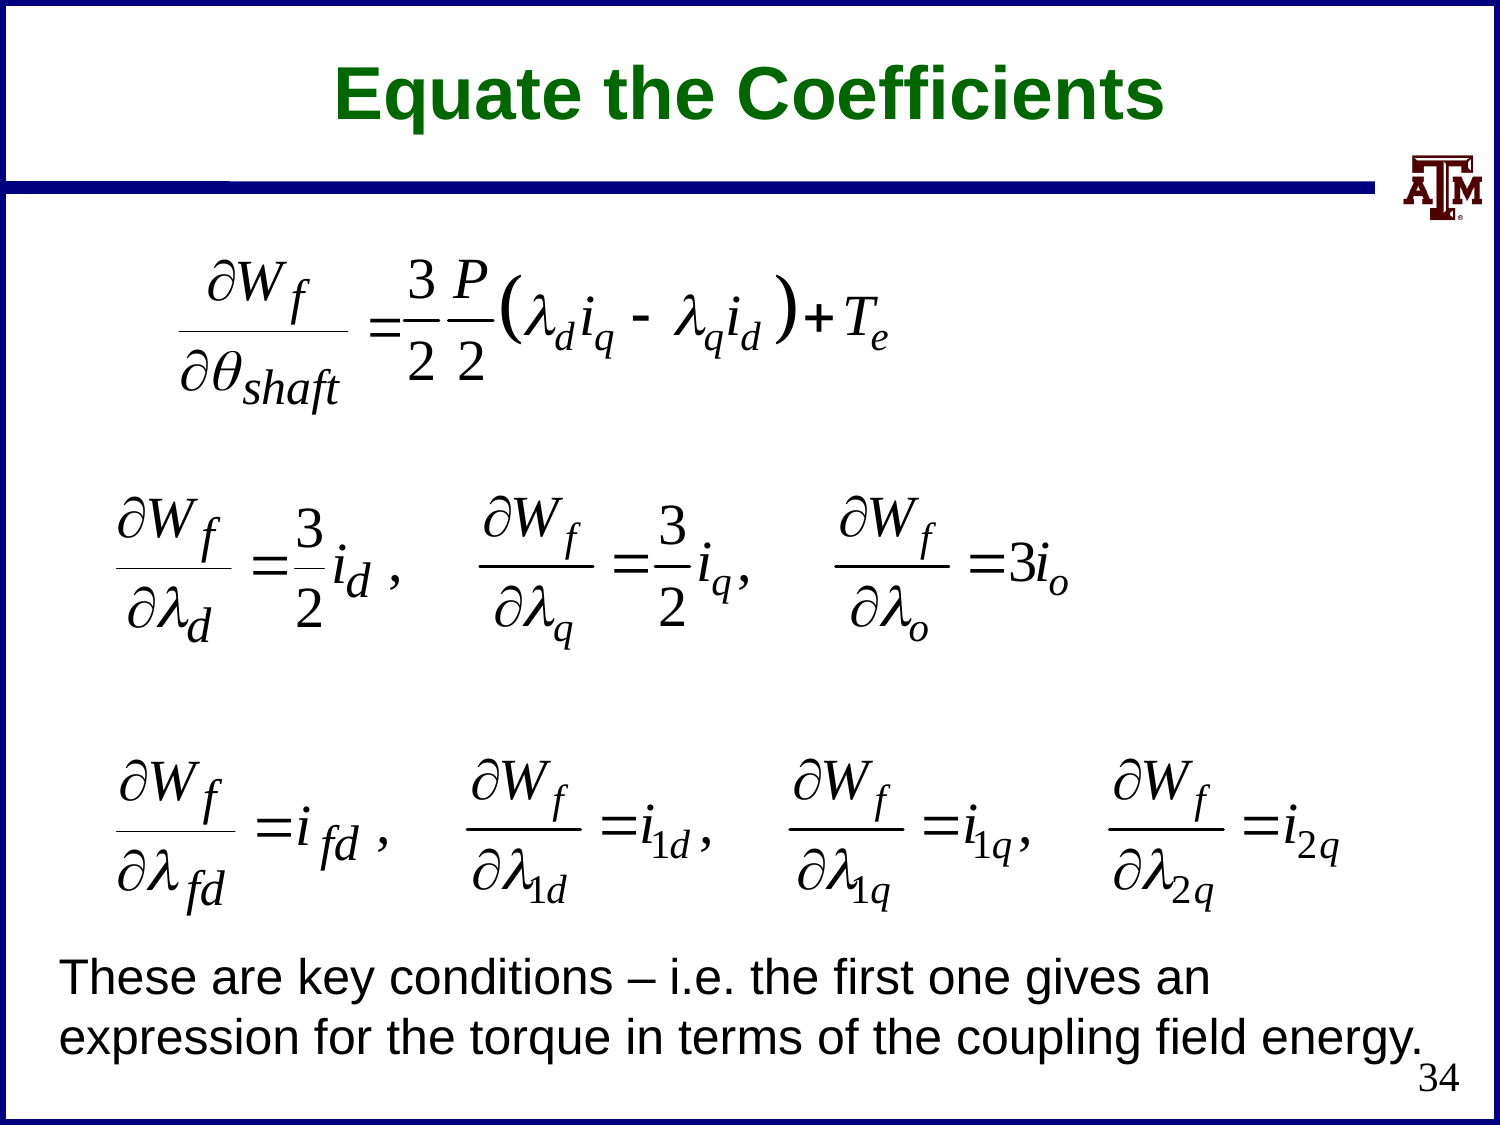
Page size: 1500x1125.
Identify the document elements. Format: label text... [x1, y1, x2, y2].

picture [1392, 137, 1493, 238]
slide_number 34 [1162, 1037, 1476, 1113]
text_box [112, 249, 1346, 921]
text_box These are key conditions – i.e. the first one gives an expression for the torque in terms of the coupling field energy. [43, 937, 1457, 1073]
text_box Equate the Coefficients [112, 37, 1388, 163]
